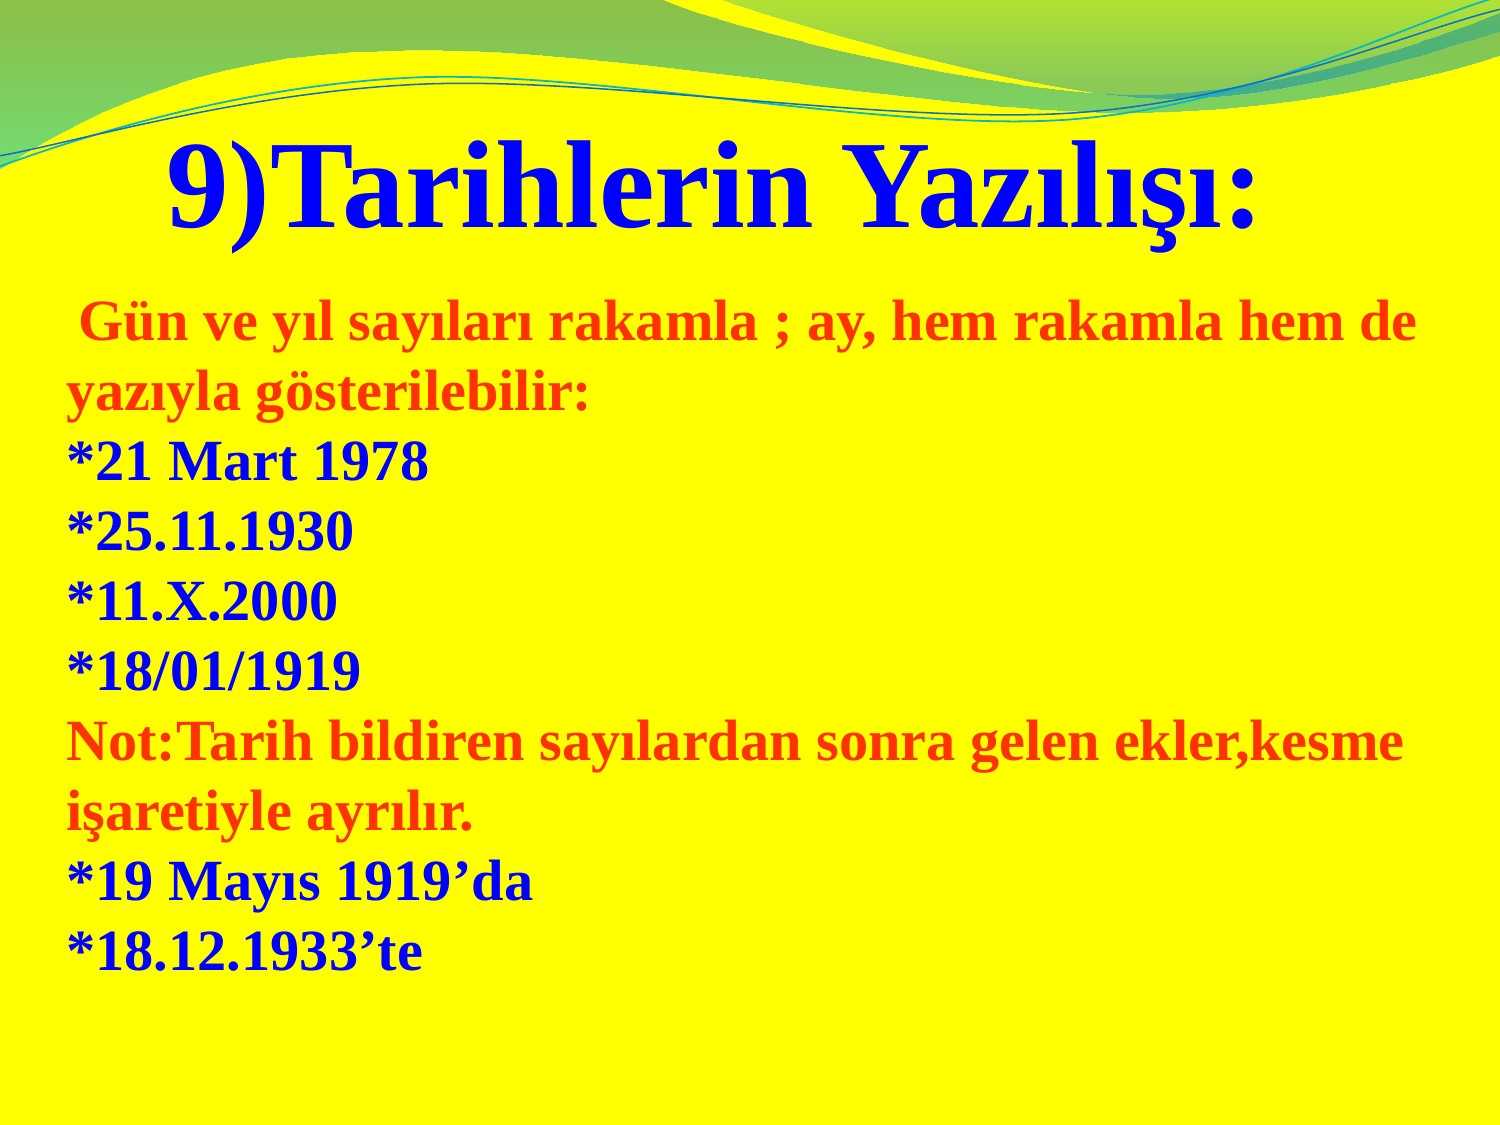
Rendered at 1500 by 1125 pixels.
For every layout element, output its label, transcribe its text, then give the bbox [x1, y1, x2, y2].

text_box 9)Tarihlerin Yazılışı: [151, 95, 1281, 260]
text_box Gün ve yıl sayıları rakamla ; ay, hem rakamla hem de yazıyla gösterilebilir: *21 Mart 1978 *25.11.1930 *11.X.2000 *18/01/1919 Not:Tarih bildiren sayılardan sonra gelen ekler,kesme işaretiyle ayrılır. *19 Mayıs 1919’da *18.12.1933’te [51, 274, 1475, 1050]
